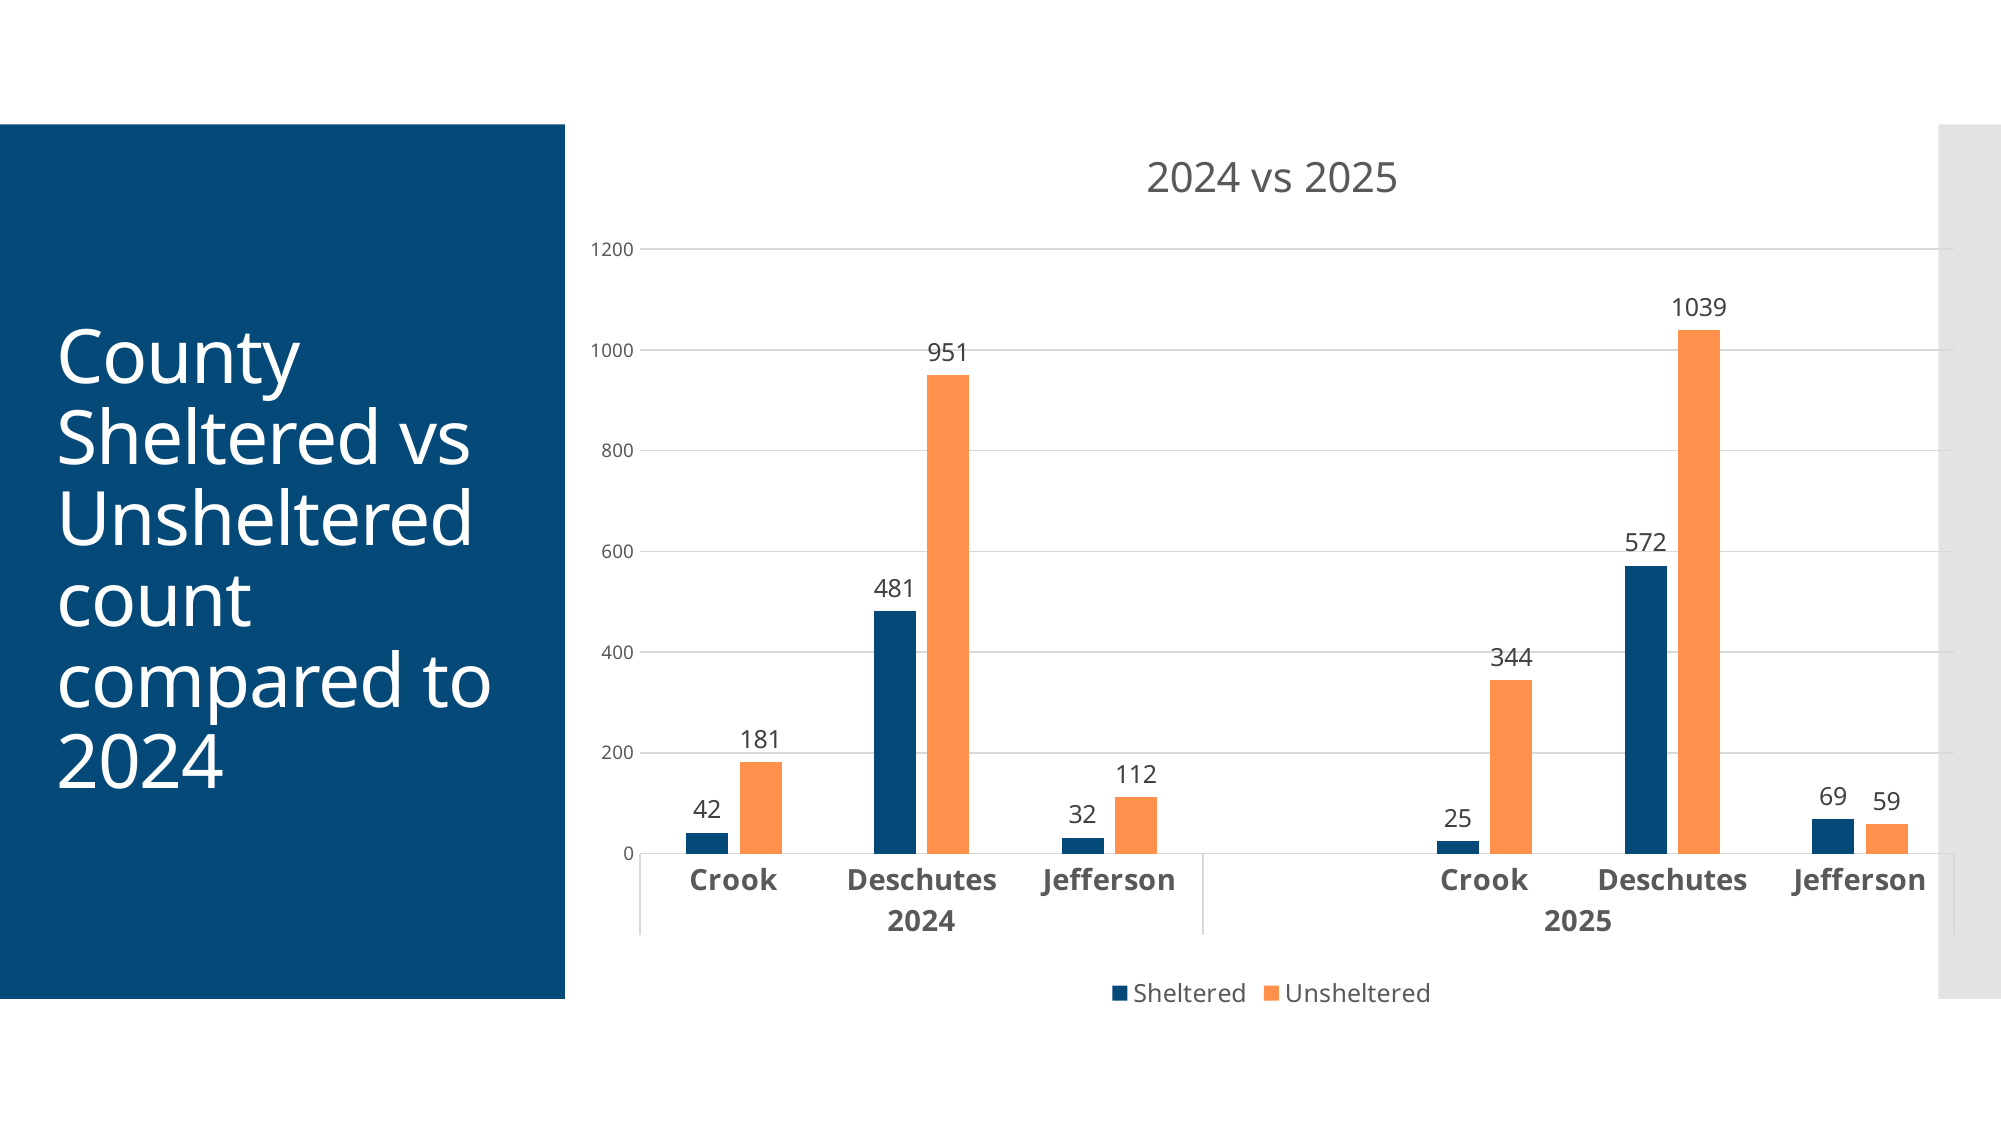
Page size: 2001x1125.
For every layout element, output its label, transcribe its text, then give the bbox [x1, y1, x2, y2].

title County Sheltered vs Unsheltered count compared to 2024 [41, 184, 525, 940]
chart [561, 108, 1983, 1017]
